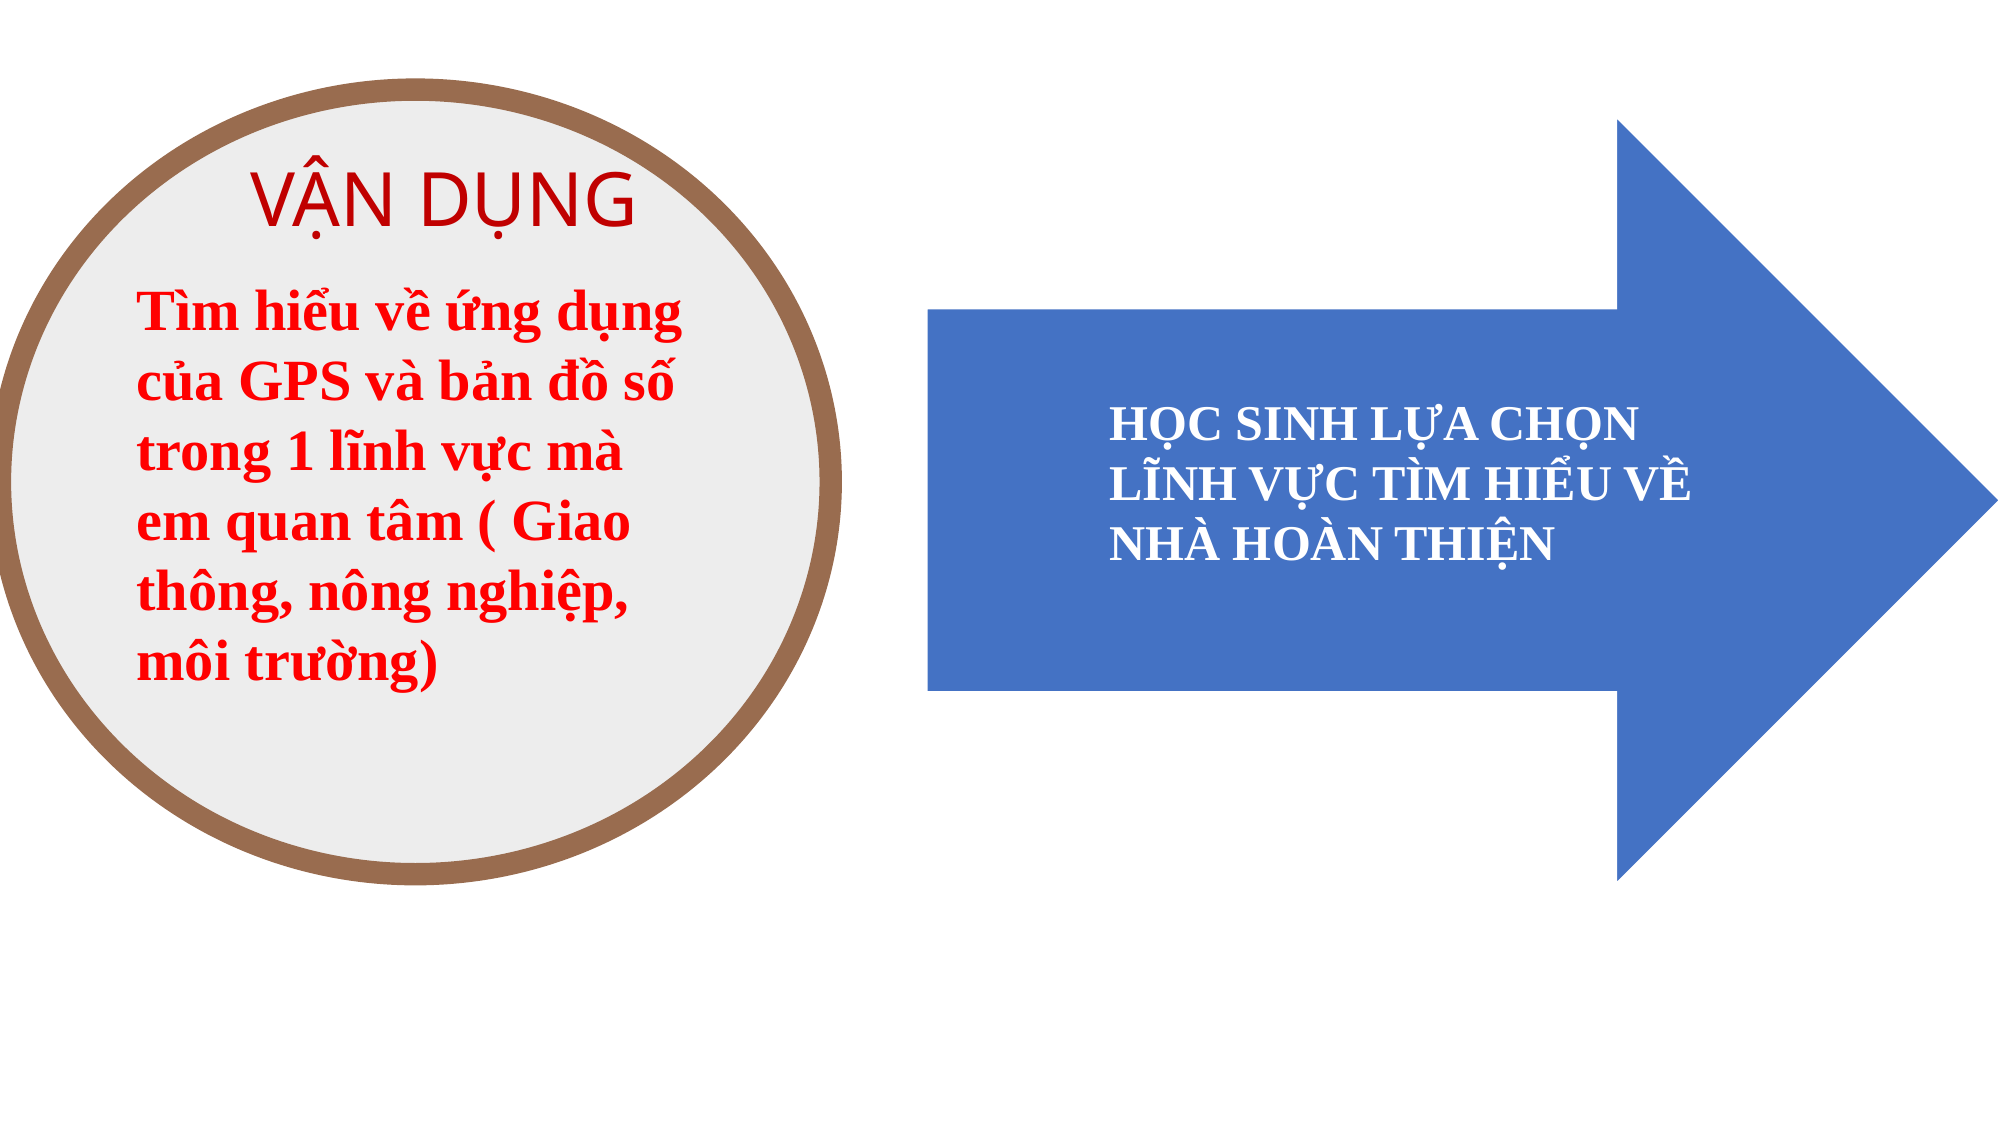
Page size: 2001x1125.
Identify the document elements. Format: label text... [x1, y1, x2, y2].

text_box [666, 80, 2000, 970]
text_box Tìm hiểu về ứng dụng của GPS và bản đồ số trong 1 lĩnh vực mà em quan tâm ( Giao thông, nông nghiệp, môi trường) [202, 88, 629, 144]
text_box VẬN DỤNG [167, 144, 666, 249]
text_box Tìm hiểu về ứng dụng của GPS và bản đồ số trong 1 lĩnh vực mà em quan tâm ( Giao thông, nông nghiệp, môi trường) [0, 166, 666, 876]
